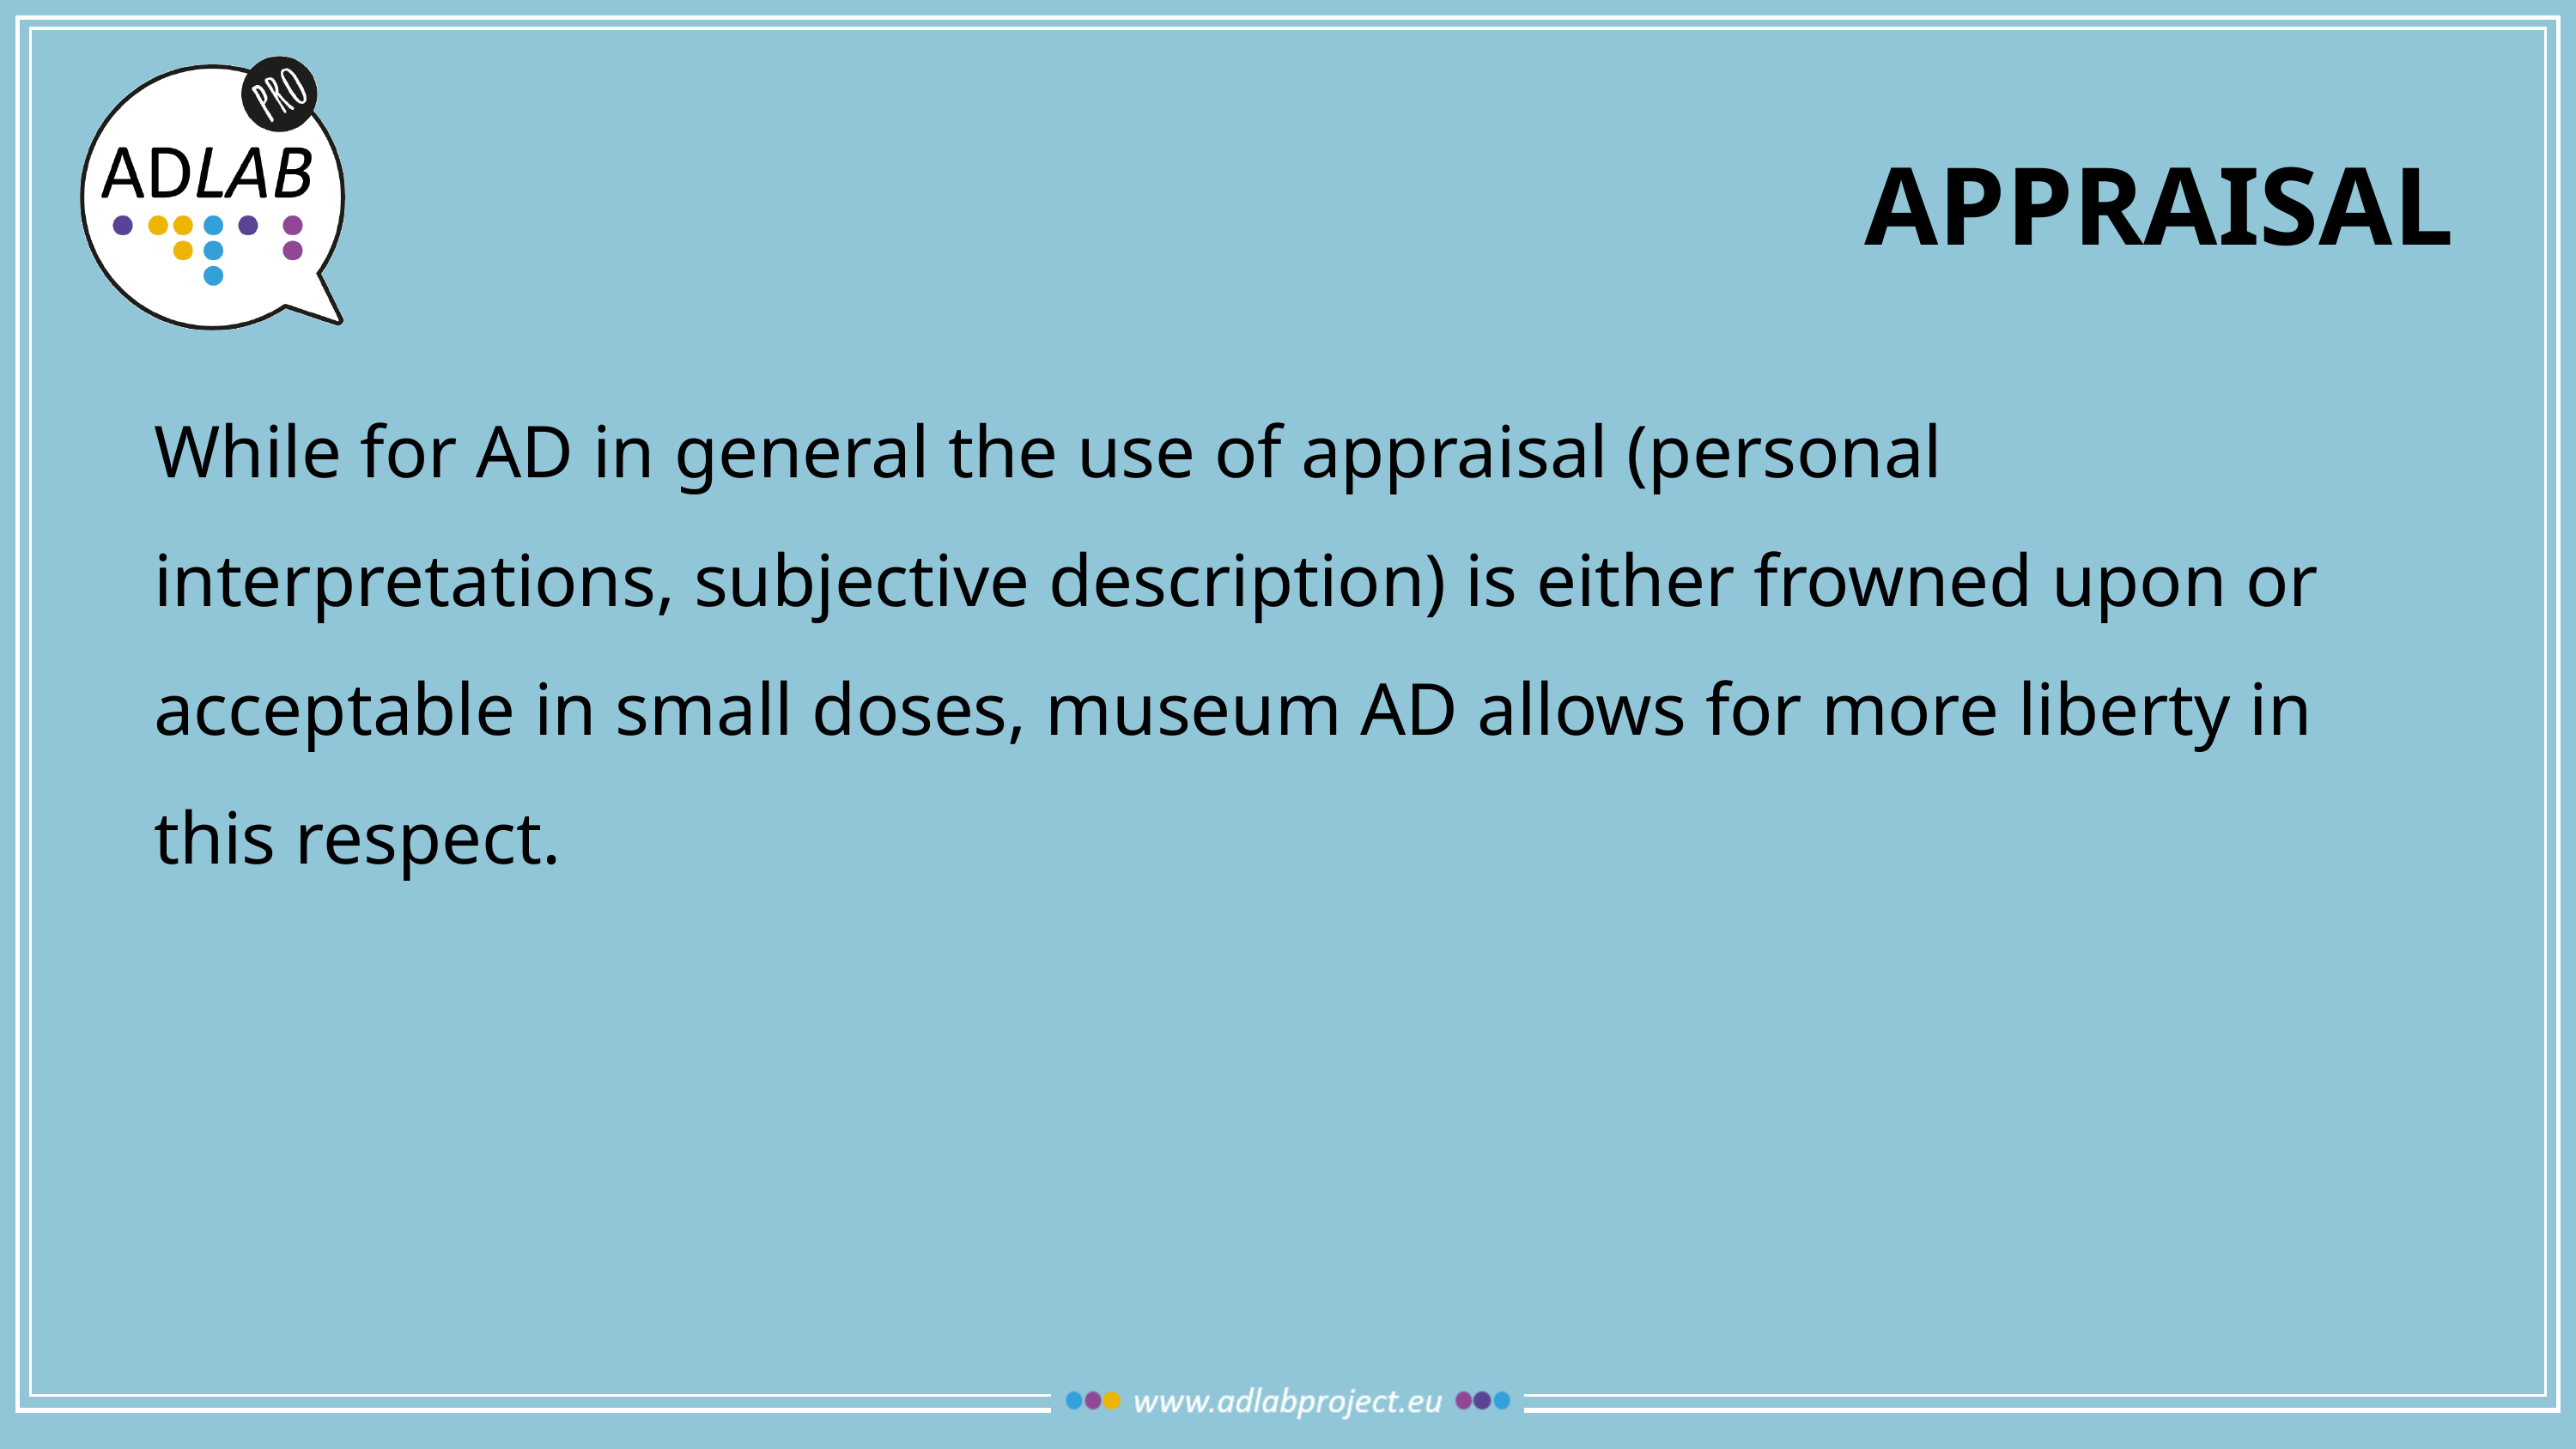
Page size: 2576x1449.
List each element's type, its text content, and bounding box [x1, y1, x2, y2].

list While for AD in general the use of appraisal (personal interpretations, subjective description) is either frowned upon or acceptable in small doses, museum AD allows for more liberty in this respect. [141, 356, 2465, 1063]
picture [1051, 1378, 1524, 1429]
title appraisal [384, 70, 2467, 351]
picture [72, 49, 353, 330]
